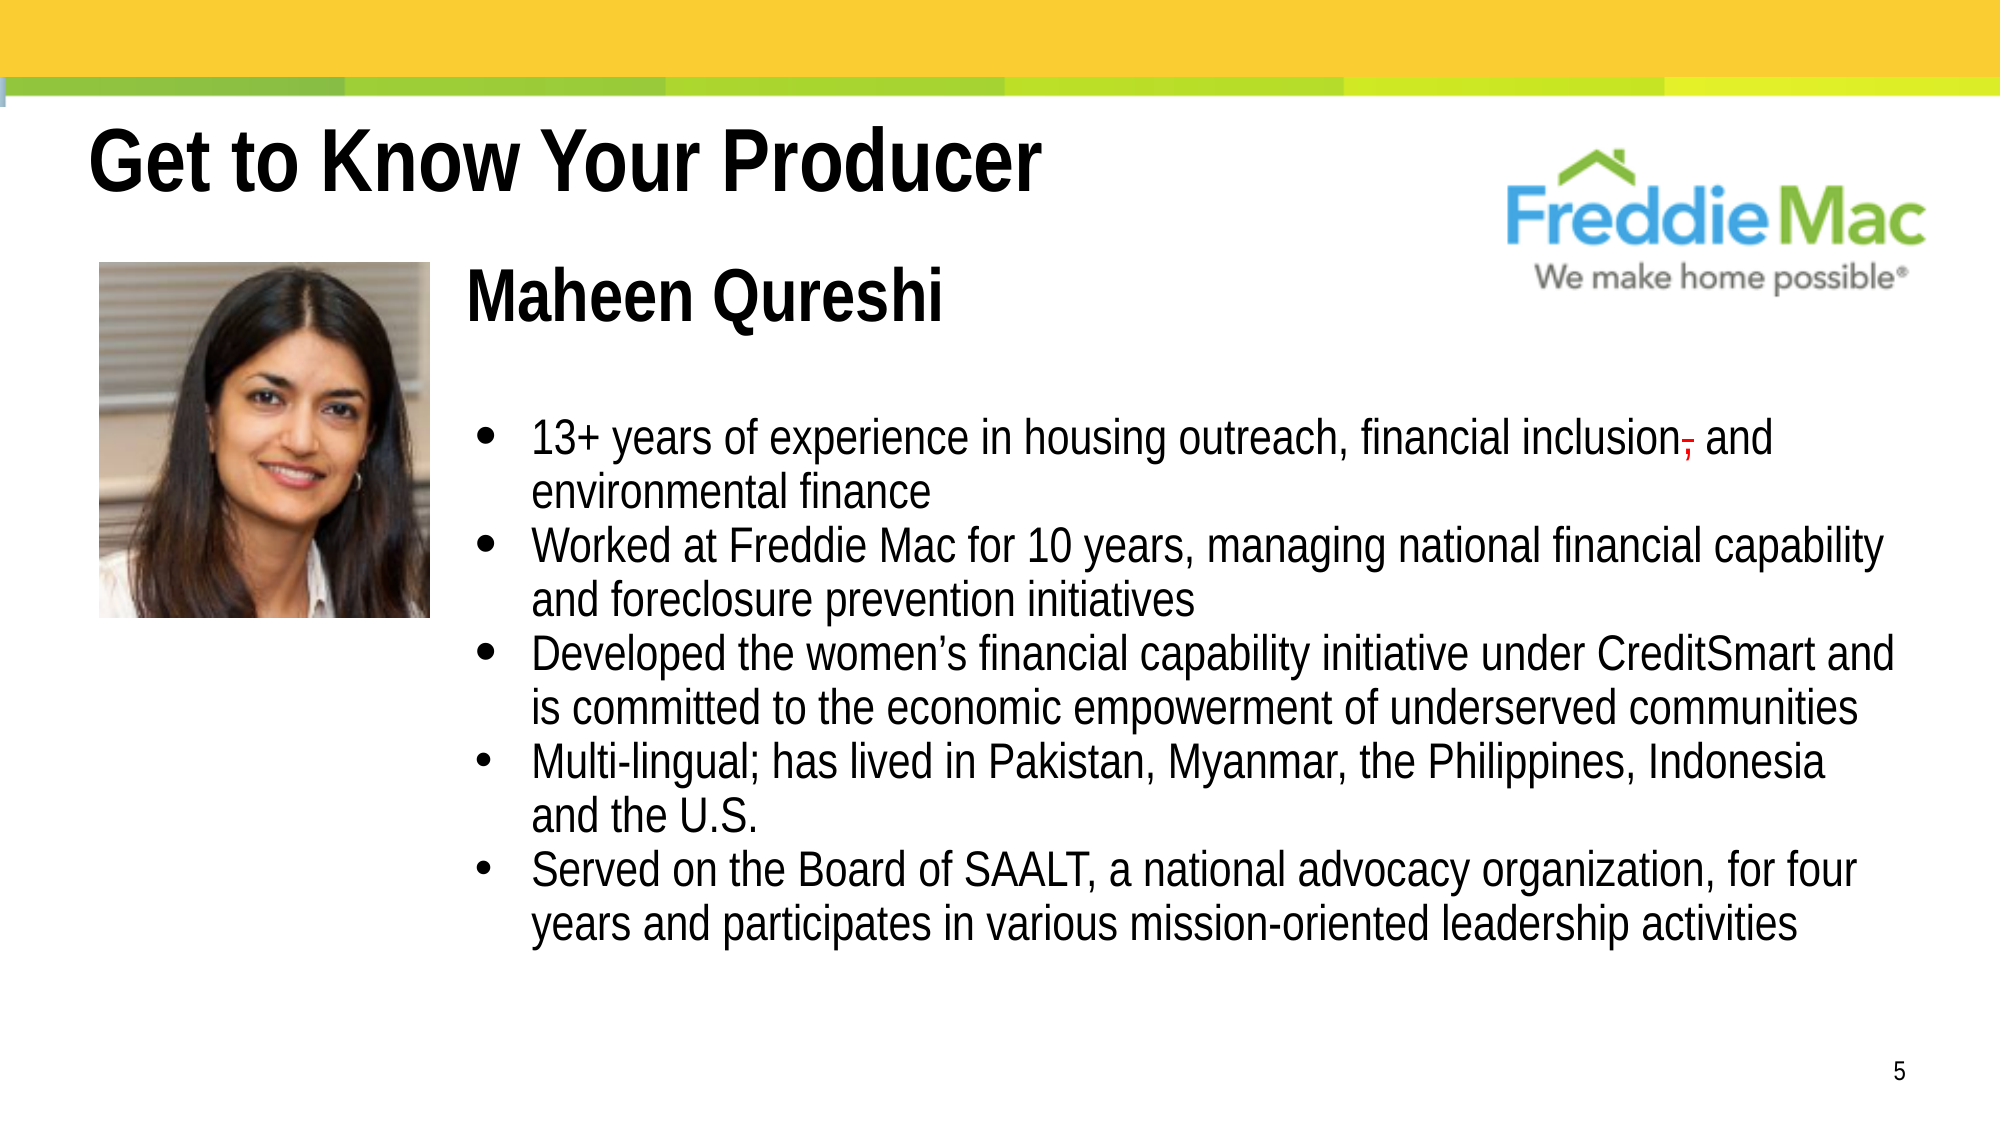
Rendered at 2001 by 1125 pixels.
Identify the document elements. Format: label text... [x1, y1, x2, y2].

slide_number 5 [1870, 1046, 1914, 1094]
text_box Maheen Qureshi [459, 239, 1018, 345]
text_box 13+ years of experience in housing outreach, financial inclusion, and environmental finance Worked at Freddie Mac for 10 years, managing national financial capability and foreclosure prevention initiatives Developed the women’s financial capability initiative under CreditSmart and is committed to the economic empowerment of underserved communities Multi-lingual; has lived in Pakistan, Myanmar, the Philippines, Indonesia and the U.S. Served on the Board of SAALT, a national advocacy organization, for four years and participates in various mission-oriented leadership activities [474, 411, 1900, 952]
picture [0, 0, 2000, 107]
picture [1481, 121, 1966, 316]
title Get to Know Your Producer [80, 101, 1910, 225]
picture [99, 262, 430, 618]
